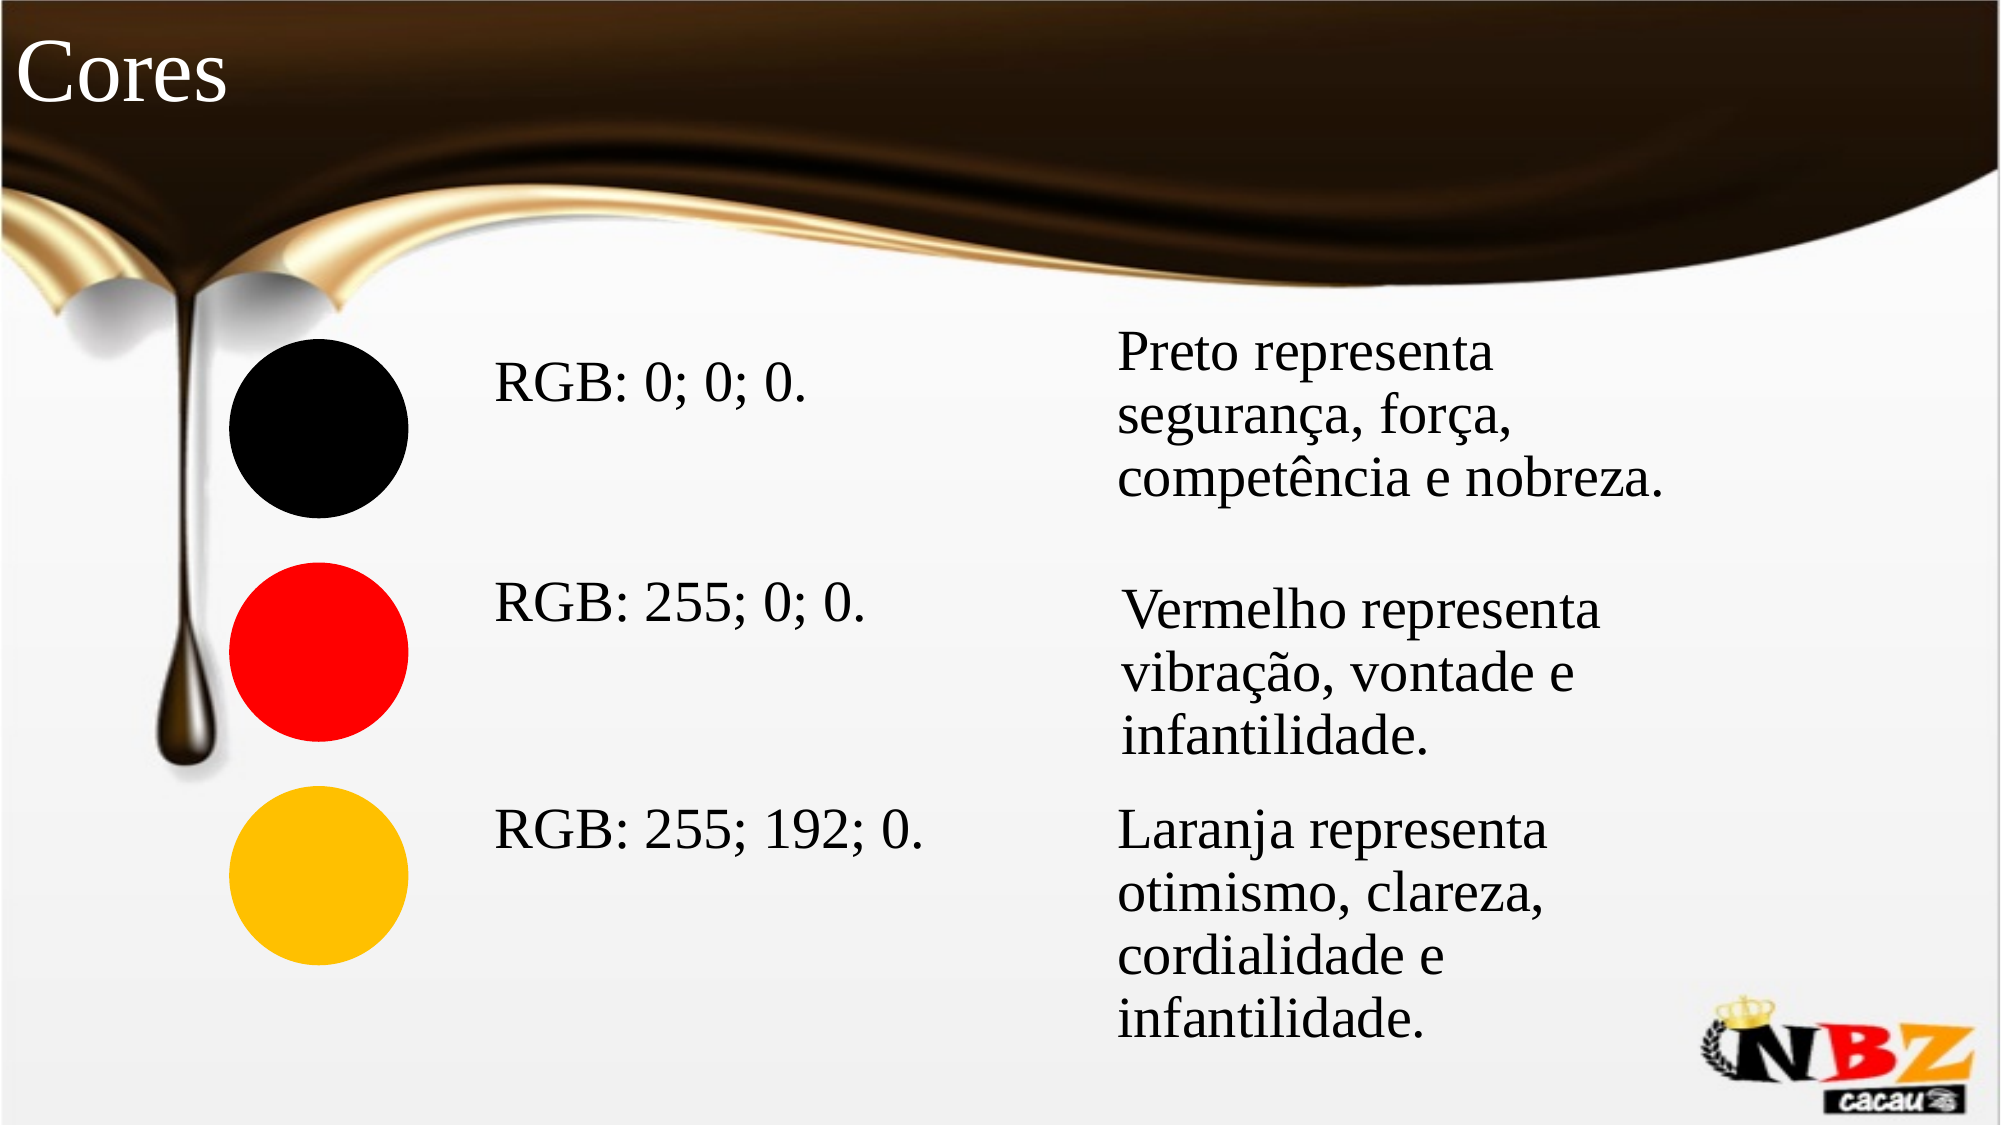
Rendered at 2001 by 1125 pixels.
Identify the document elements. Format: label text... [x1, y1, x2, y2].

text_box Laranja representa otimismo, clareza, cordialidade e infantilidade. [1102, 790, 1760, 1005]
title Cores [0, 0, 1725, 181]
list RGB: 0; 0; 0. [479, 343, 1107, 518]
text_box [229, 339, 409, 519]
text_box Preto representa segurança, força, competência e nobreza. [1102, 312, 1729, 487]
text_box Vermelho representa vibração, vontade e infantilidade. [1106, 570, 1733, 745]
text_box RGB: 255; 192; 0. [479, 790, 1102, 965]
text_box [229, 786, 409, 966]
text_box RGB: 255; 0; 0. [479, 563, 1107, 737]
text_box [229, 562, 409, 742]
picture [0, 0, 2001, 1125]
